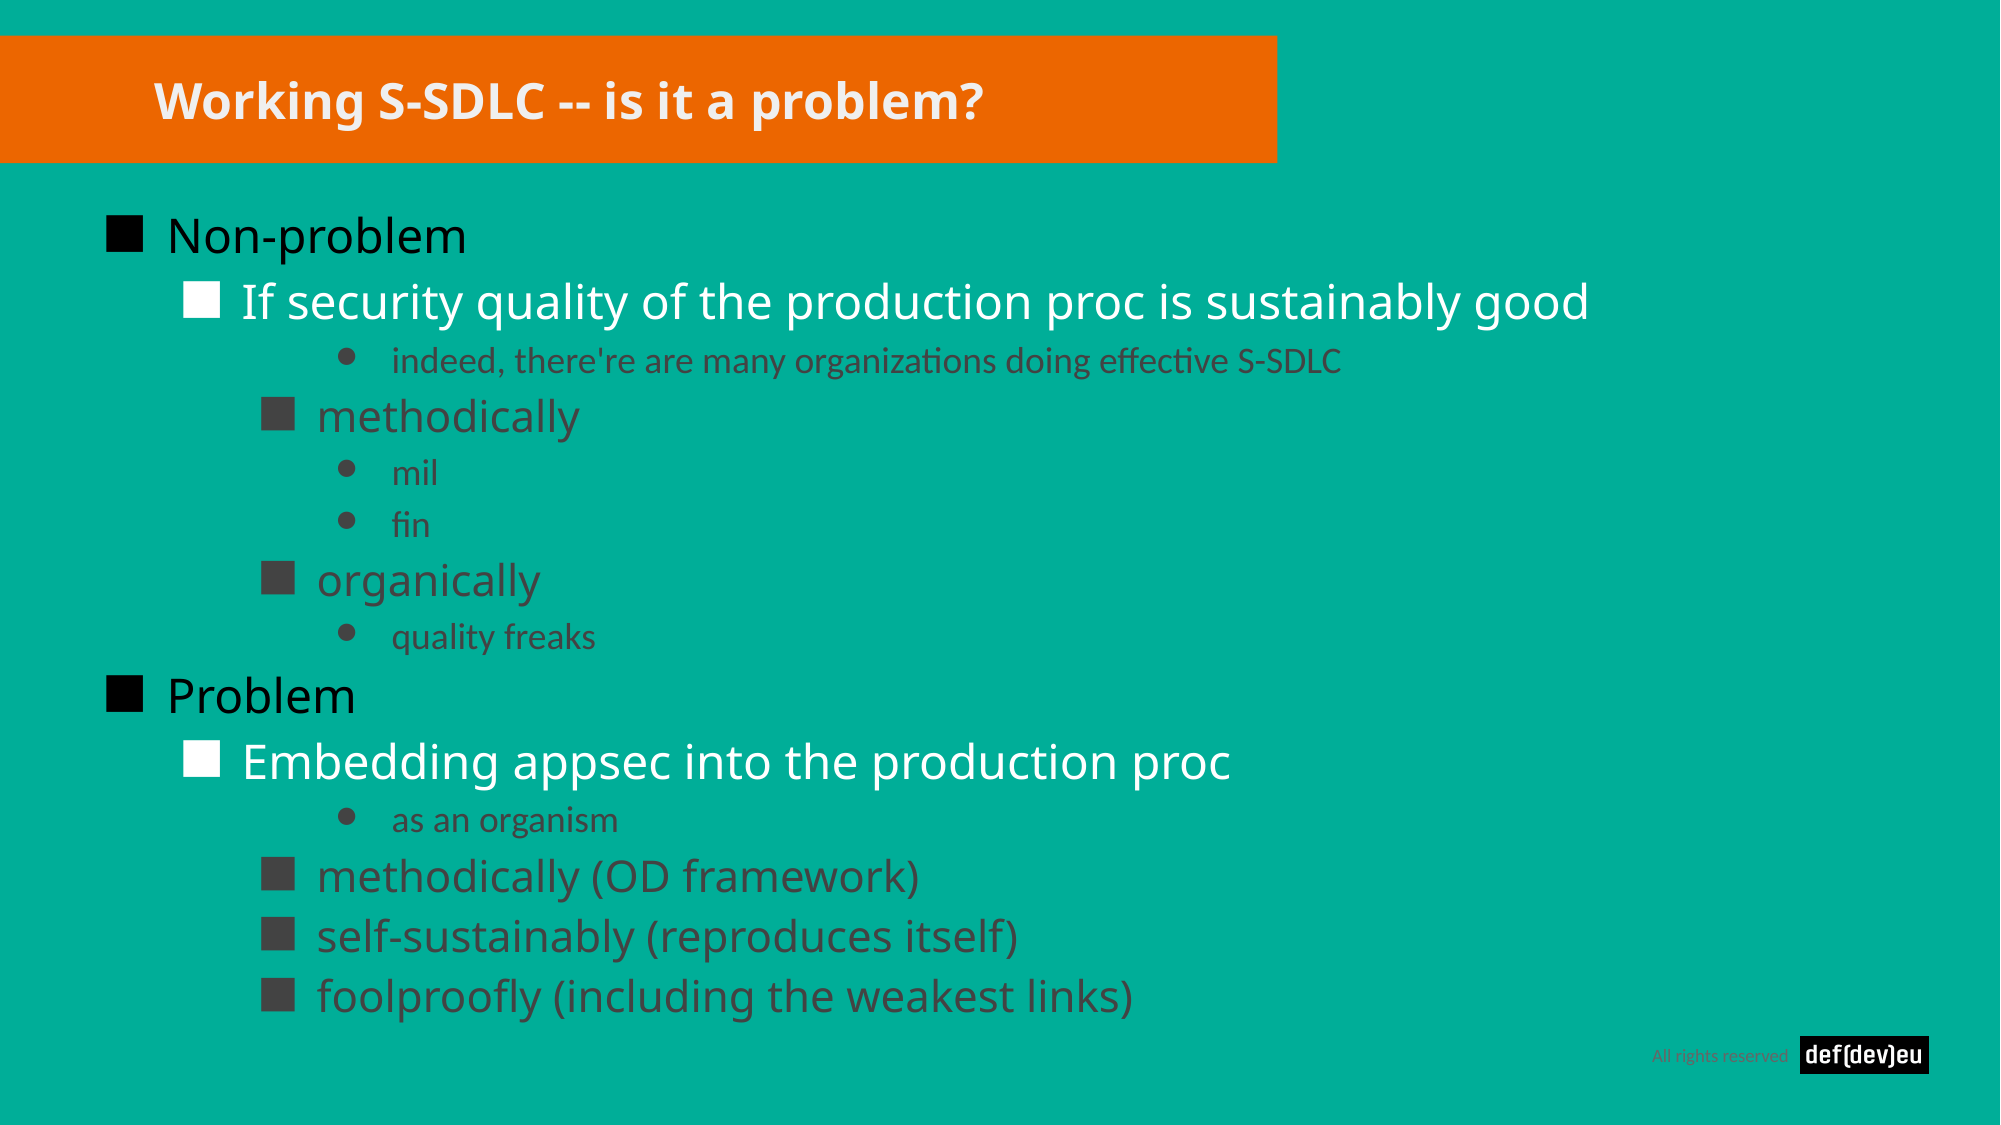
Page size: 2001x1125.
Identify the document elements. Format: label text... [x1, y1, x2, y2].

list Non-problem If security quality of the production proc is sustainably good indeed, there're are many organizations doing effective S-SDLC methodically mil fin organically quality freaks Problem Embedding appsec into the production proc as an organism methodically (OD framework) self-sustainably (reproduces itself) foolproofly (including the weakest links) [87, 192, 1985, 1037]
picture [1800, 1037, 1929, 1074]
title Working S-SDLC -- is it a problem? [0, 35, 1278, 164]
